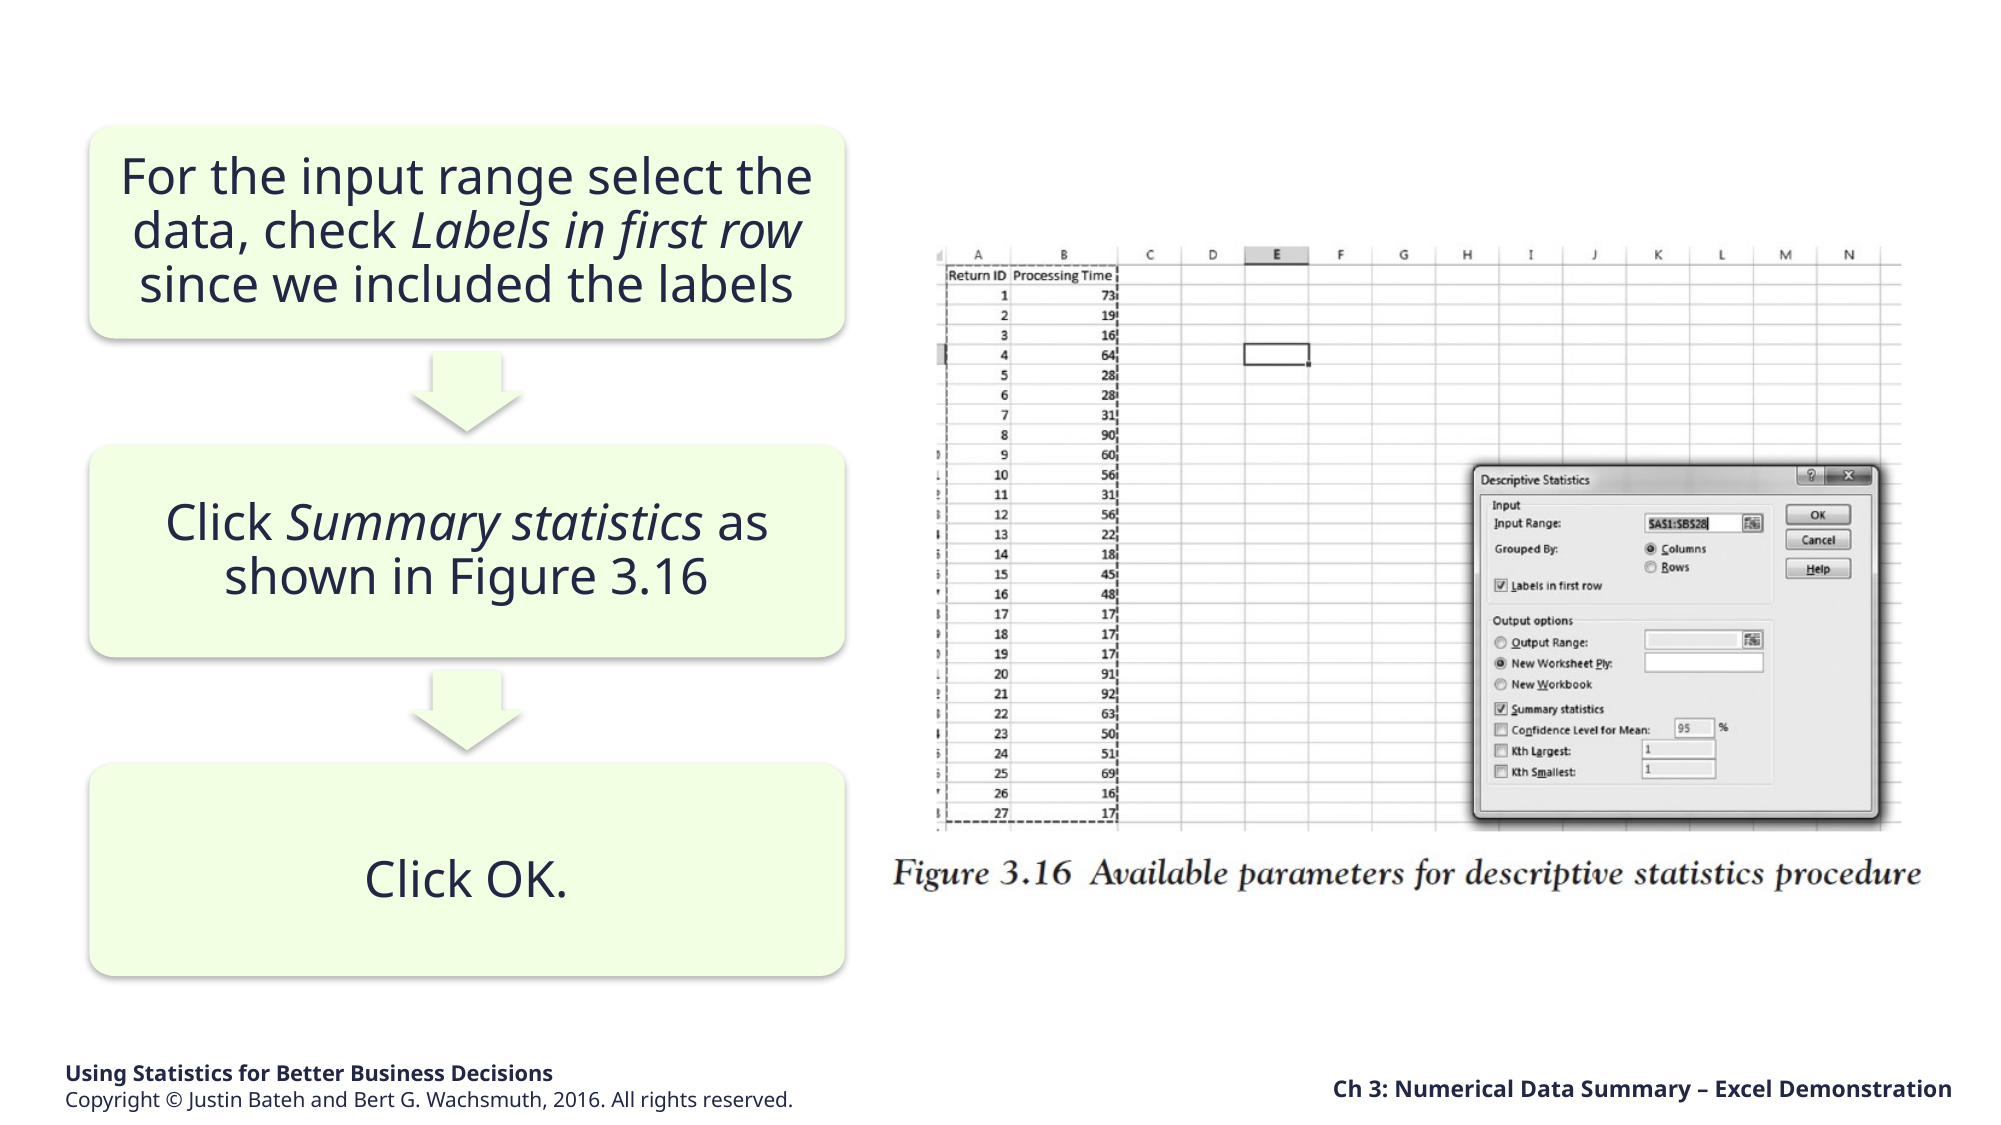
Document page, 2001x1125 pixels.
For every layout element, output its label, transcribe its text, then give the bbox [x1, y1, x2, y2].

text_box [409, 670, 525, 751]
text_box Click OK. [89, 763, 845, 977]
text_box Ch 3: Numerical Data Summary – Excel Demonstration [868, 1067, 1968, 1110]
text_box Click Summary statistics as shown in Figure 3.16 [89, 444, 845, 658]
text_box For the input range select the data, check Labels in first row since we included the labels [89, 126, 845, 339]
picture [867, 231, 1945, 893]
text_box [409, 351, 525, 432]
